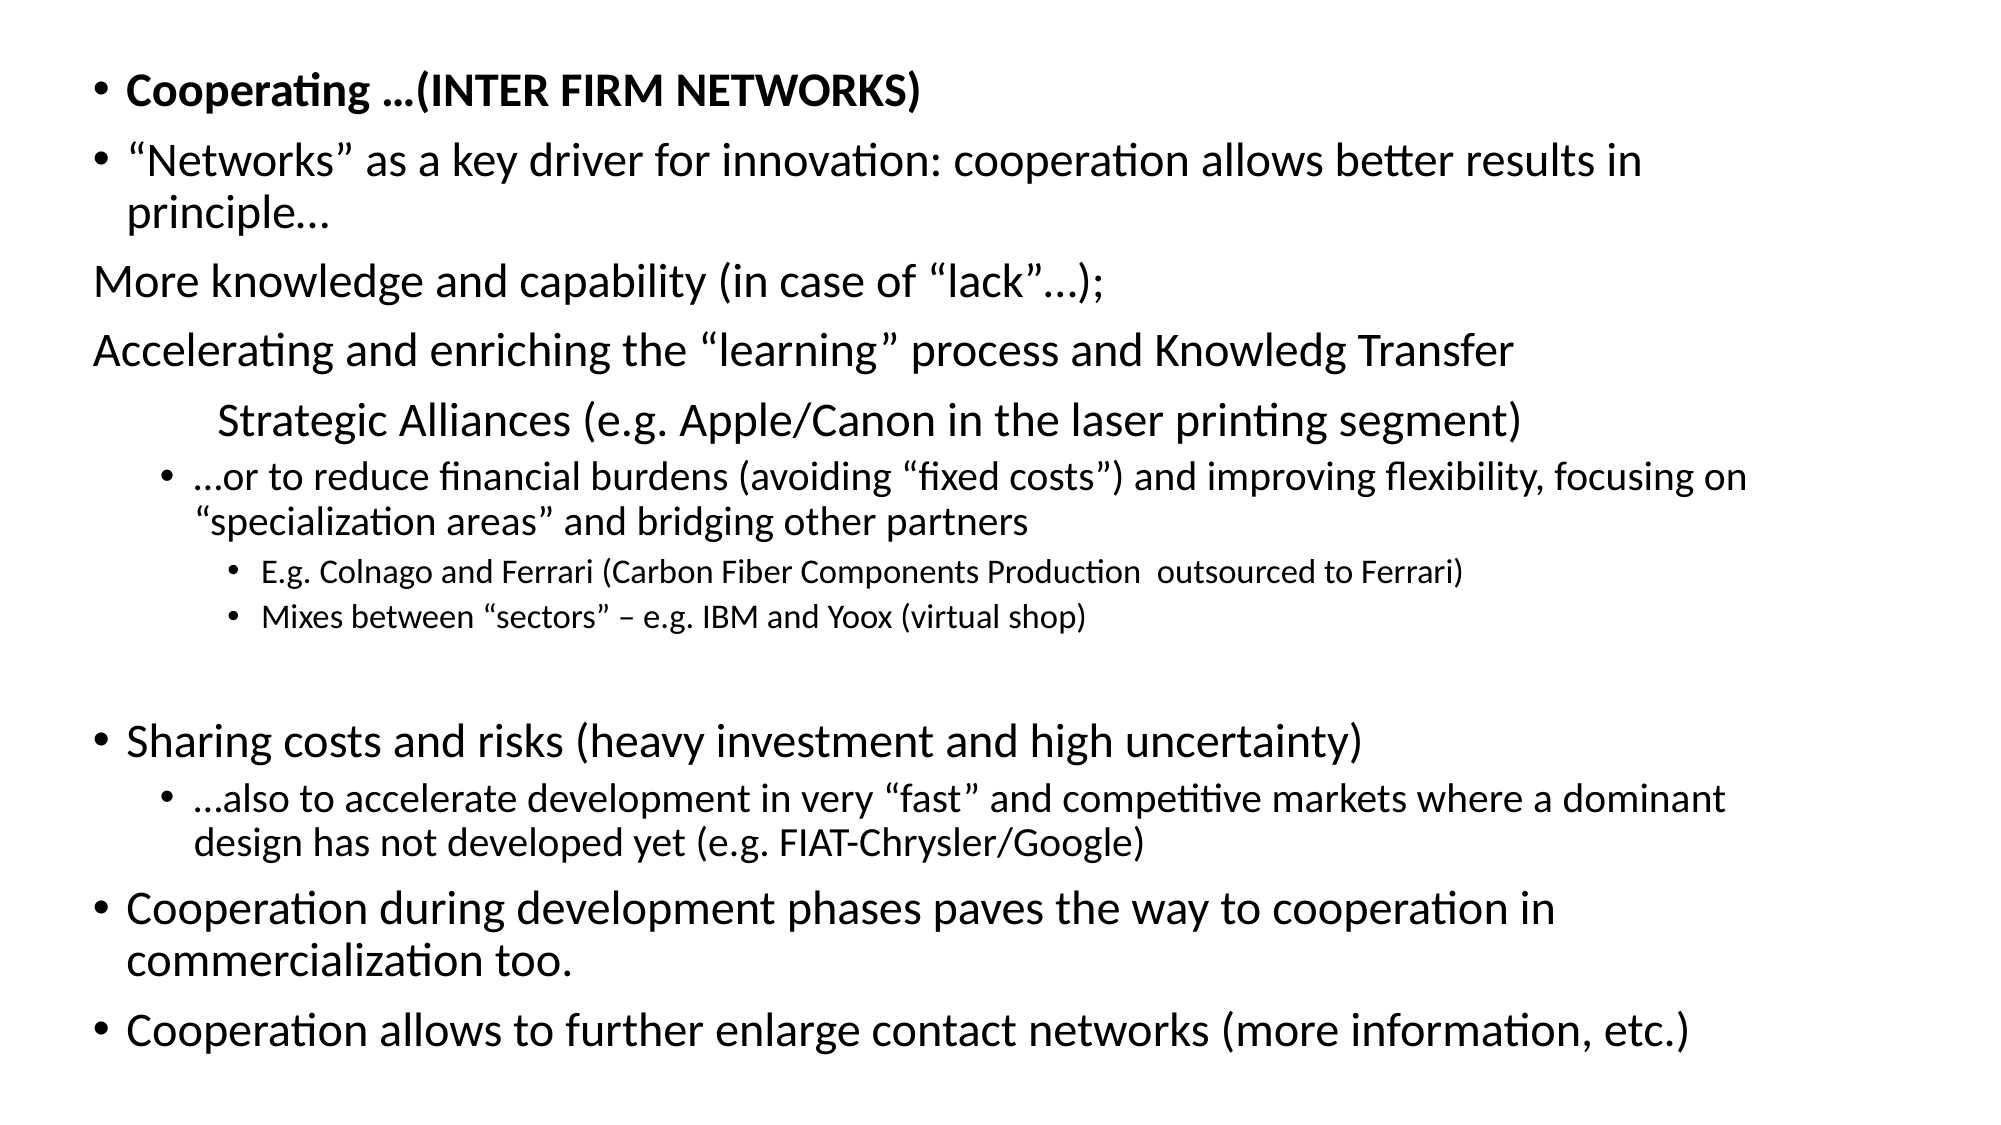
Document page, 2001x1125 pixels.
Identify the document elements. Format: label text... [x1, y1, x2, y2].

list Cooperating …(INTER FIRM NETWORKS) “Networks” as a key driver for innovation: cooperation allows better results in principle… More knowledge and capability (in case of “lack”…); Accelerating and enriching the “learning” process and Knowledg Transfer Strategic Alliances (e.g. Apple/Canon in the laser printing segment) …or to reduce financial burdens (avoiding “fixed costs”) and improving flexibility, focusing on “specialization areas” and bridging other partners E.g. Colnago and Ferrari (Carbon Fiber Components Production outsourced to Ferrari) Mixes between “sectors” – e.g. IBM and Yoox (virtual shop) Sharing costs and risks (heavy investment and high uncertainty) …also to accelerate development in very “fast” and competitive markets where a dominant design has not developed yet (e.g. FIAT-Chrysler/Google) Cooperation during development phases paves the way to cooperation in commercialization too. Cooperation allows to further enlarge contact networks (more information, etc.) [77, 57, 1803, 1068]
